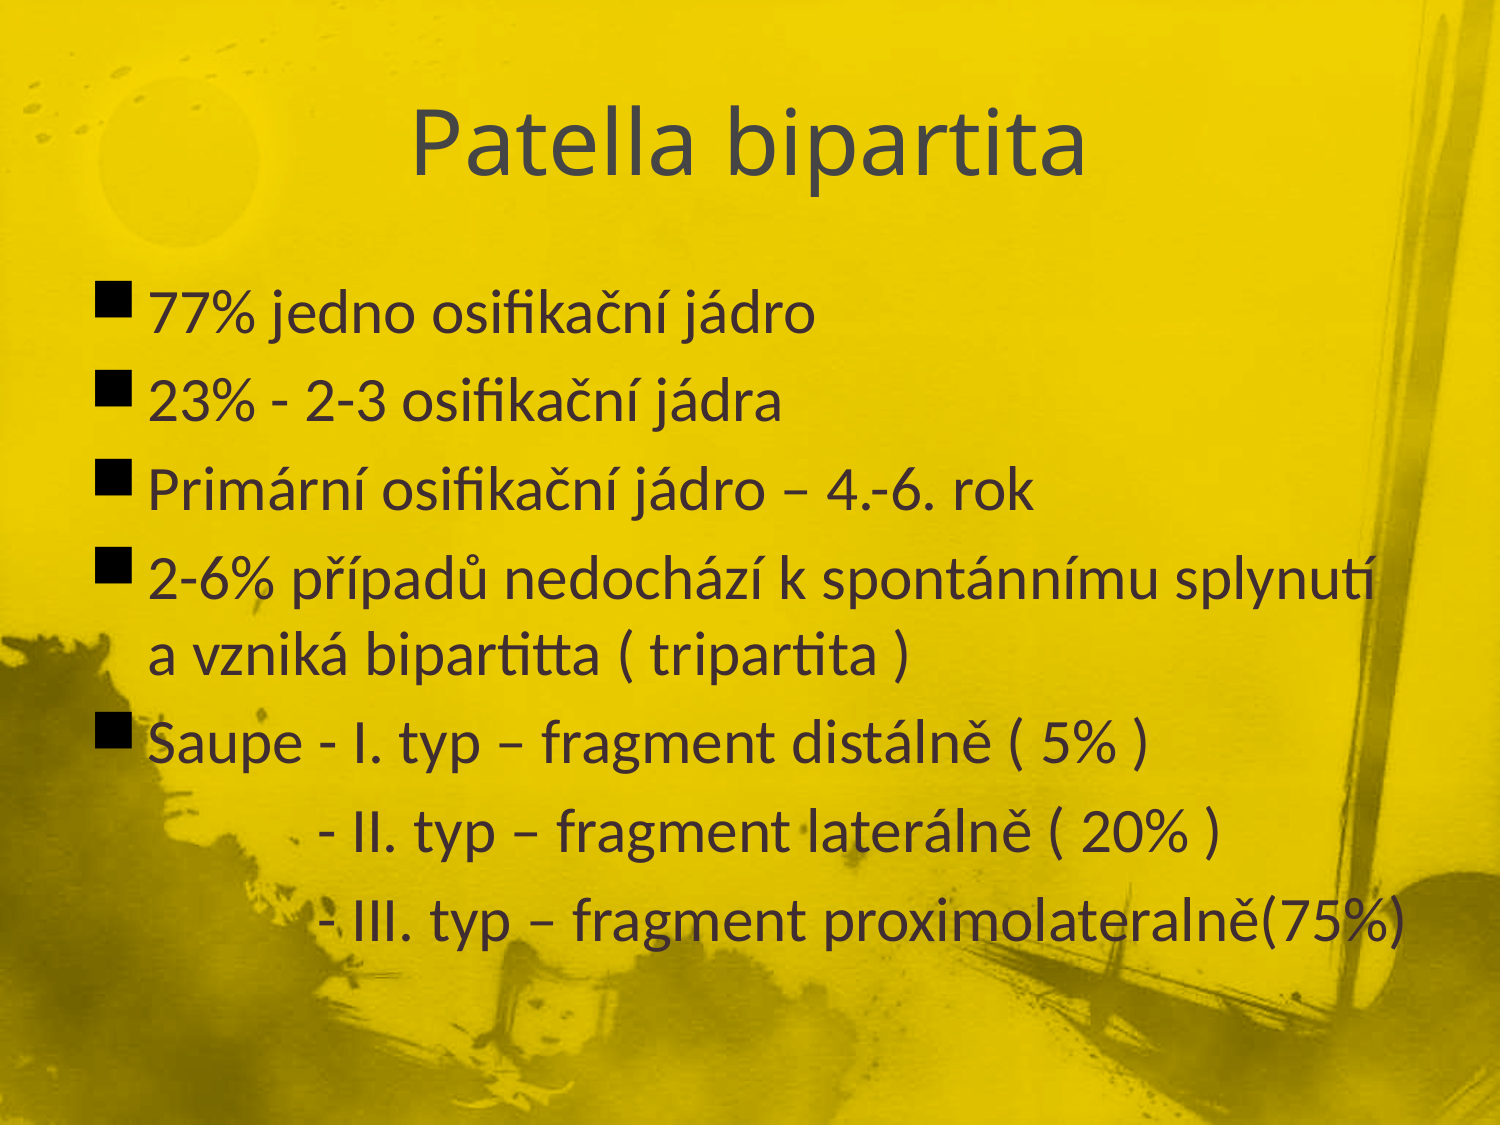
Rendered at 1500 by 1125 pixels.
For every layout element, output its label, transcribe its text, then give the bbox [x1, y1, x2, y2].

list 77% jedno osifikační jádro 23% - 2-3 osifikační jádra Primární osifikační jádro – 4.-6. rok 2-6% případů nedochází k spontánnímu splynutí a vzniká bipartitta ( tripartita ) Saupe - I. typ – fragment distálně ( 5% ) - II. typ – fragment laterálně ( 20% ) - III. typ – fragment proximolateralně(75%) [75, 262, 1425, 1005]
title Patella bipartita [75, 45, 1425, 233]
